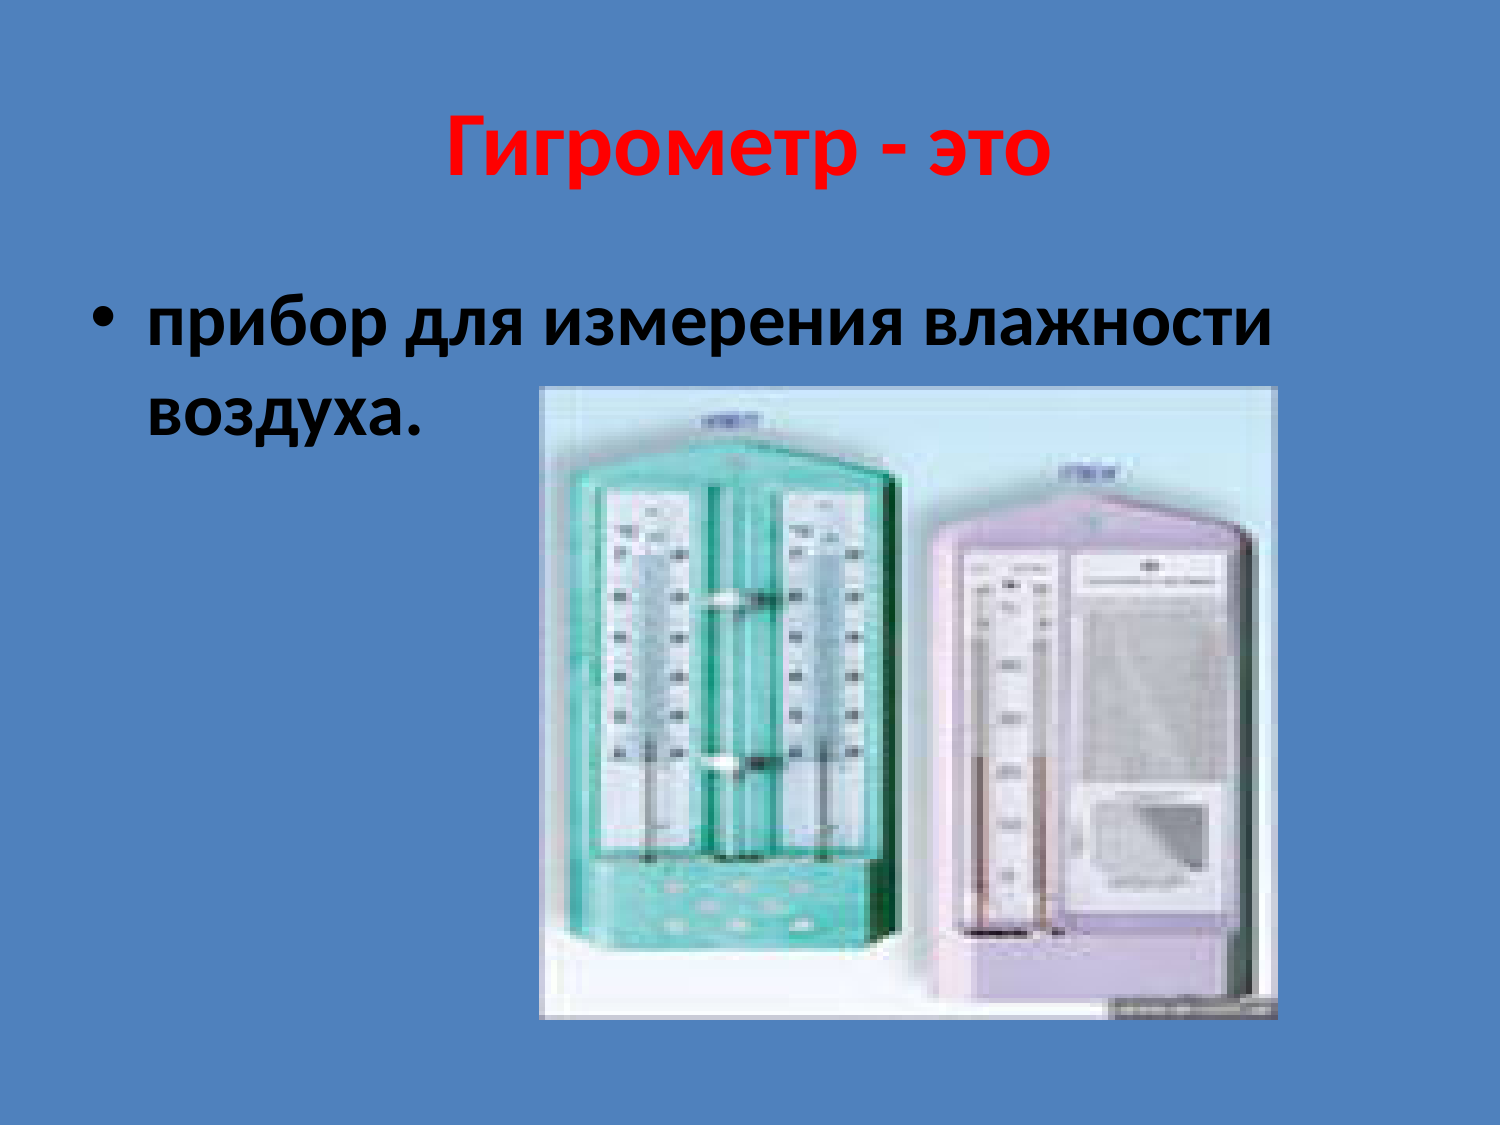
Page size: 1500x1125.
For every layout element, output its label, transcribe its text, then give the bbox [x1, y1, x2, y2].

title Гигрометр - это [75, 45, 1425, 233]
picture [538, 386, 1278, 1020]
list прибор для измерения влажности воздуха. [75, 262, 1425, 481]
